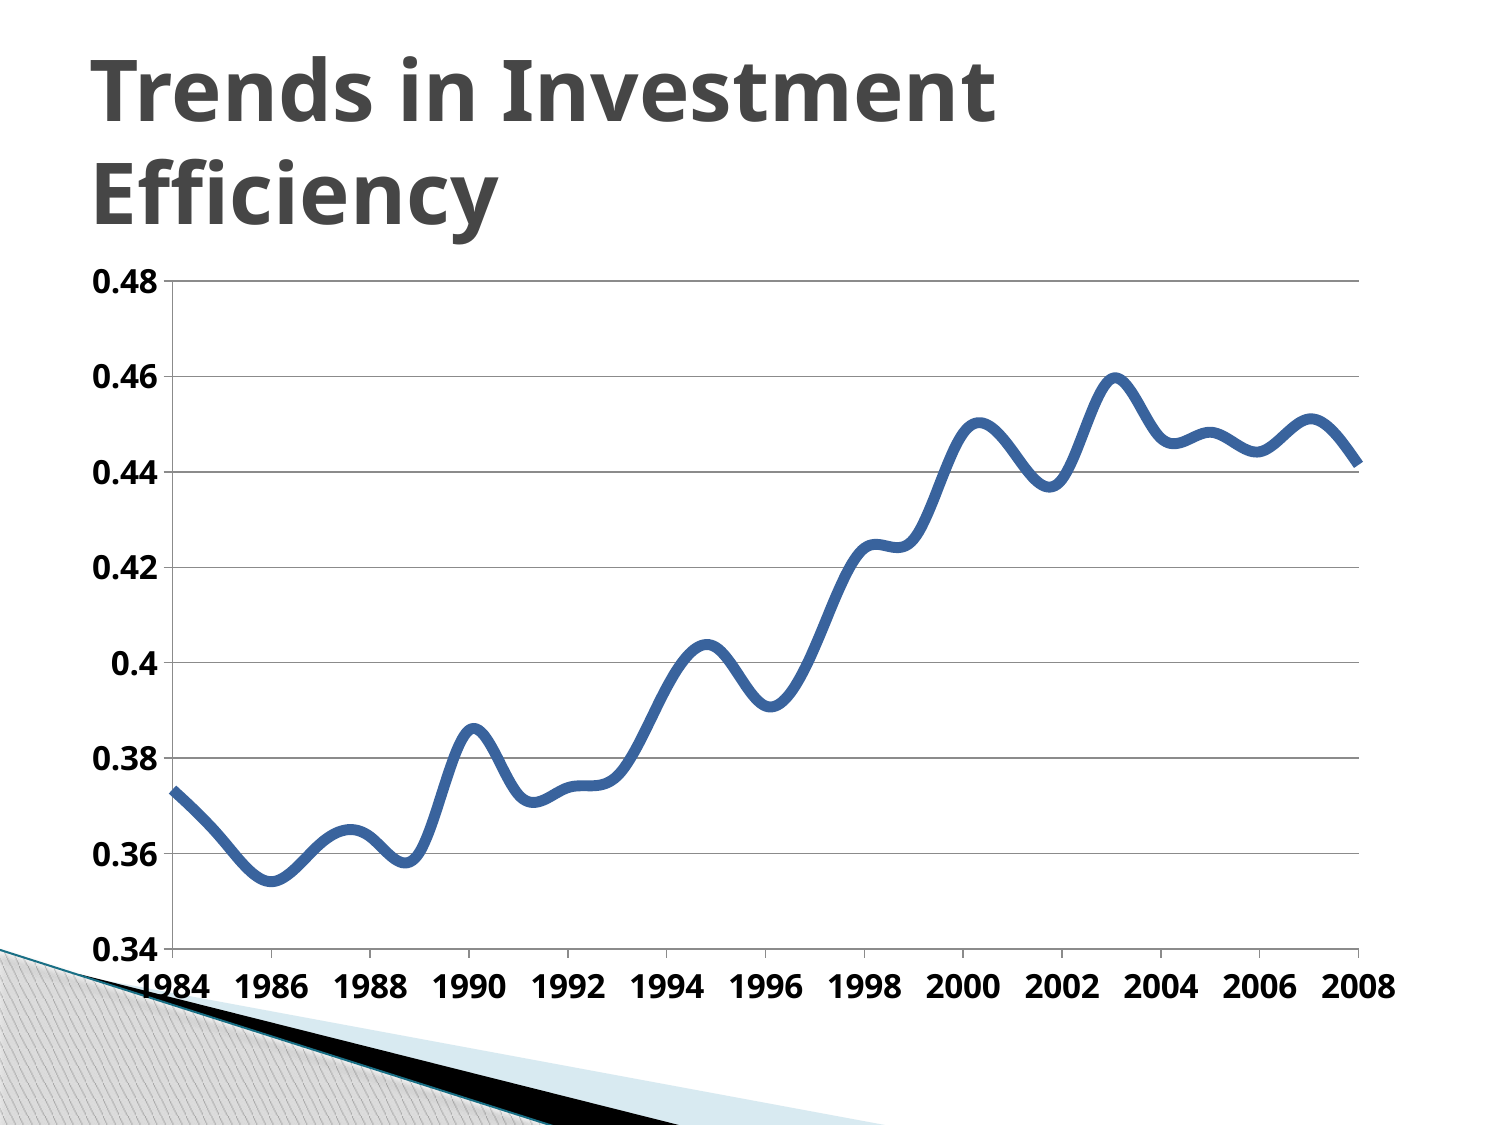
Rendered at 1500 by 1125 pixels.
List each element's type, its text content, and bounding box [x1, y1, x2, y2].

title Trends in Investment Efficiency [75, 45, 1425, 233]
chart [64, 243, 1424, 1024]
